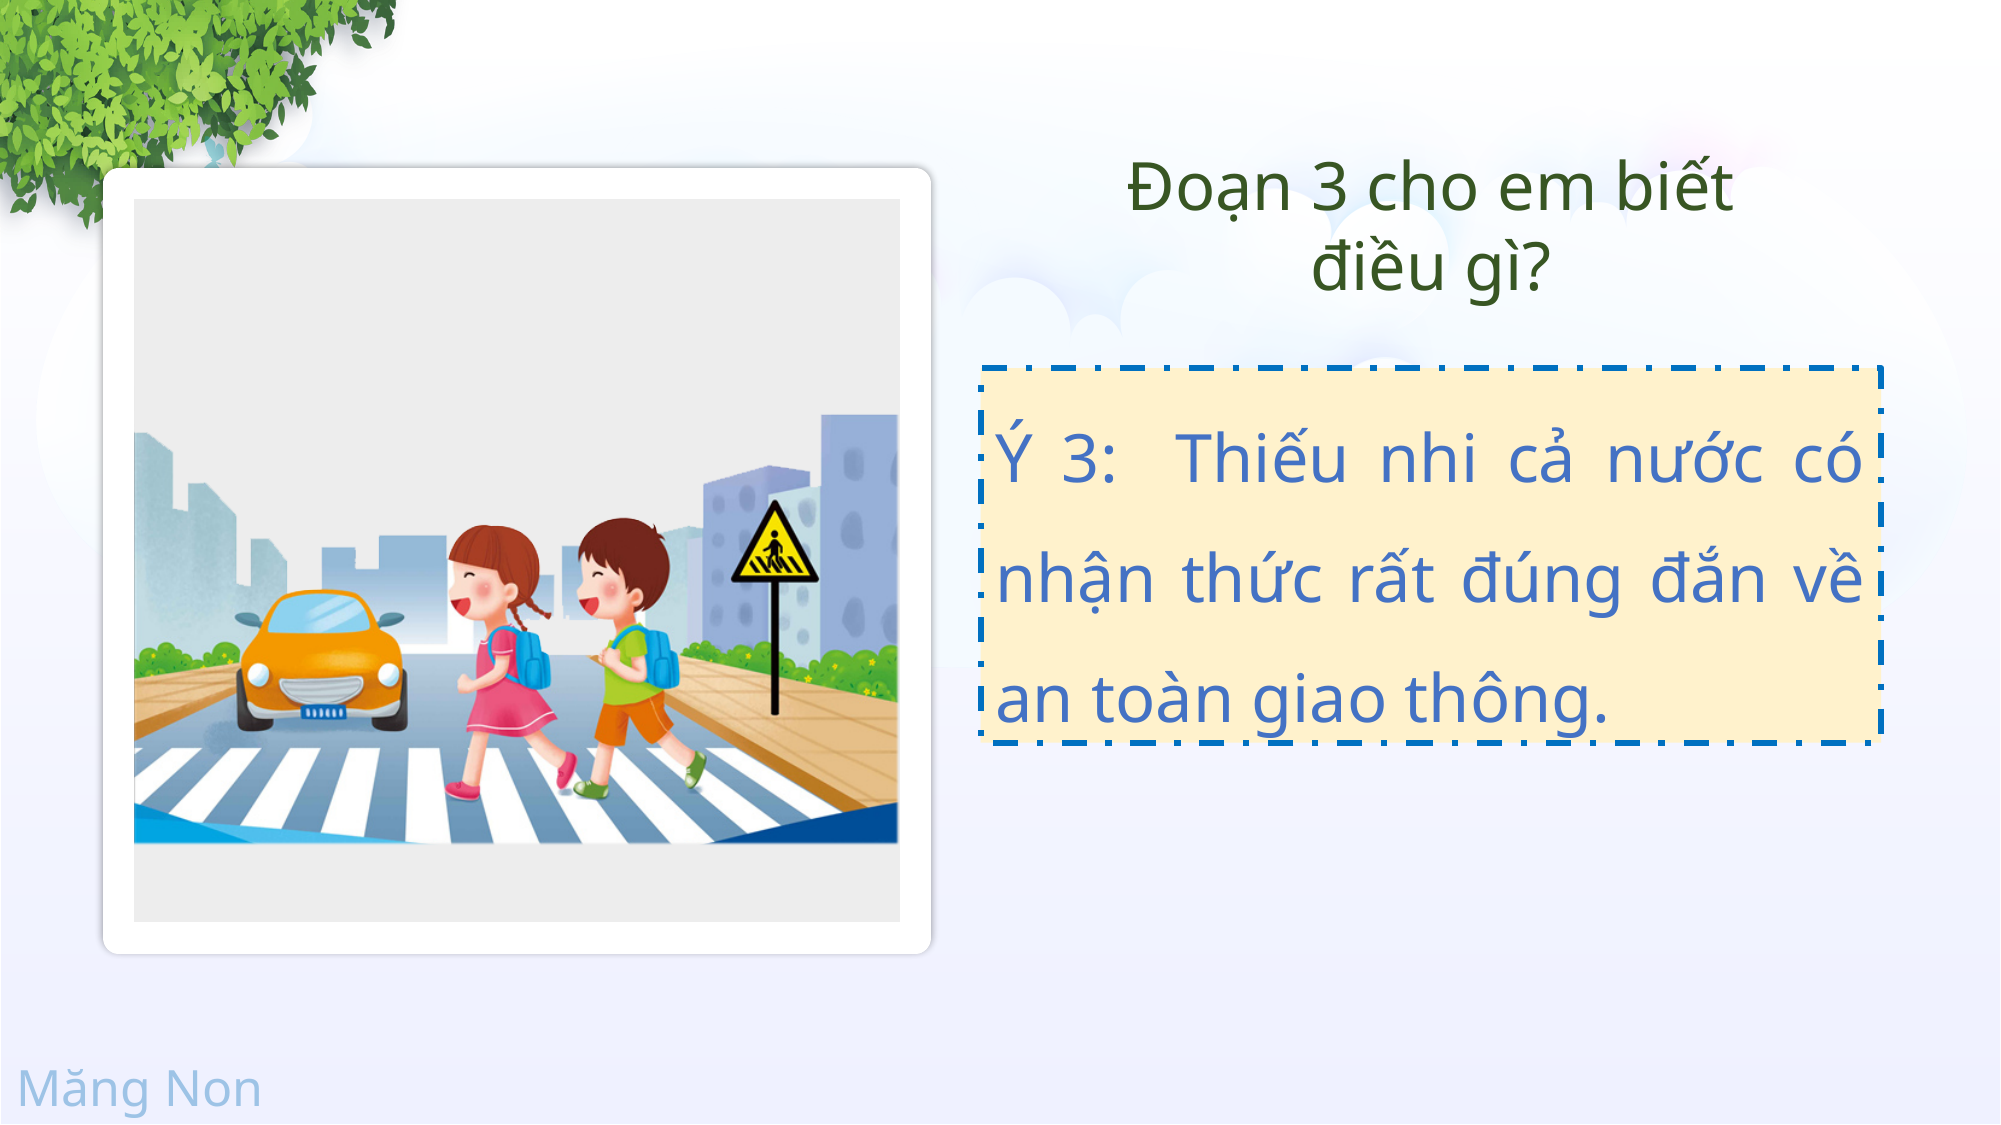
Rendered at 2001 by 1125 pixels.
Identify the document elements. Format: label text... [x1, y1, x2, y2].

text_box Đoạn 3 cho em biết điều gì? [1040, 136, 1822, 312]
text_box Ý 3: Thiếu nhi cả nước có nhận thức rất đúng đắn về an toàn giao thông. [980, 368, 1882, 743]
picture [0, 0, 2001, 1125]
